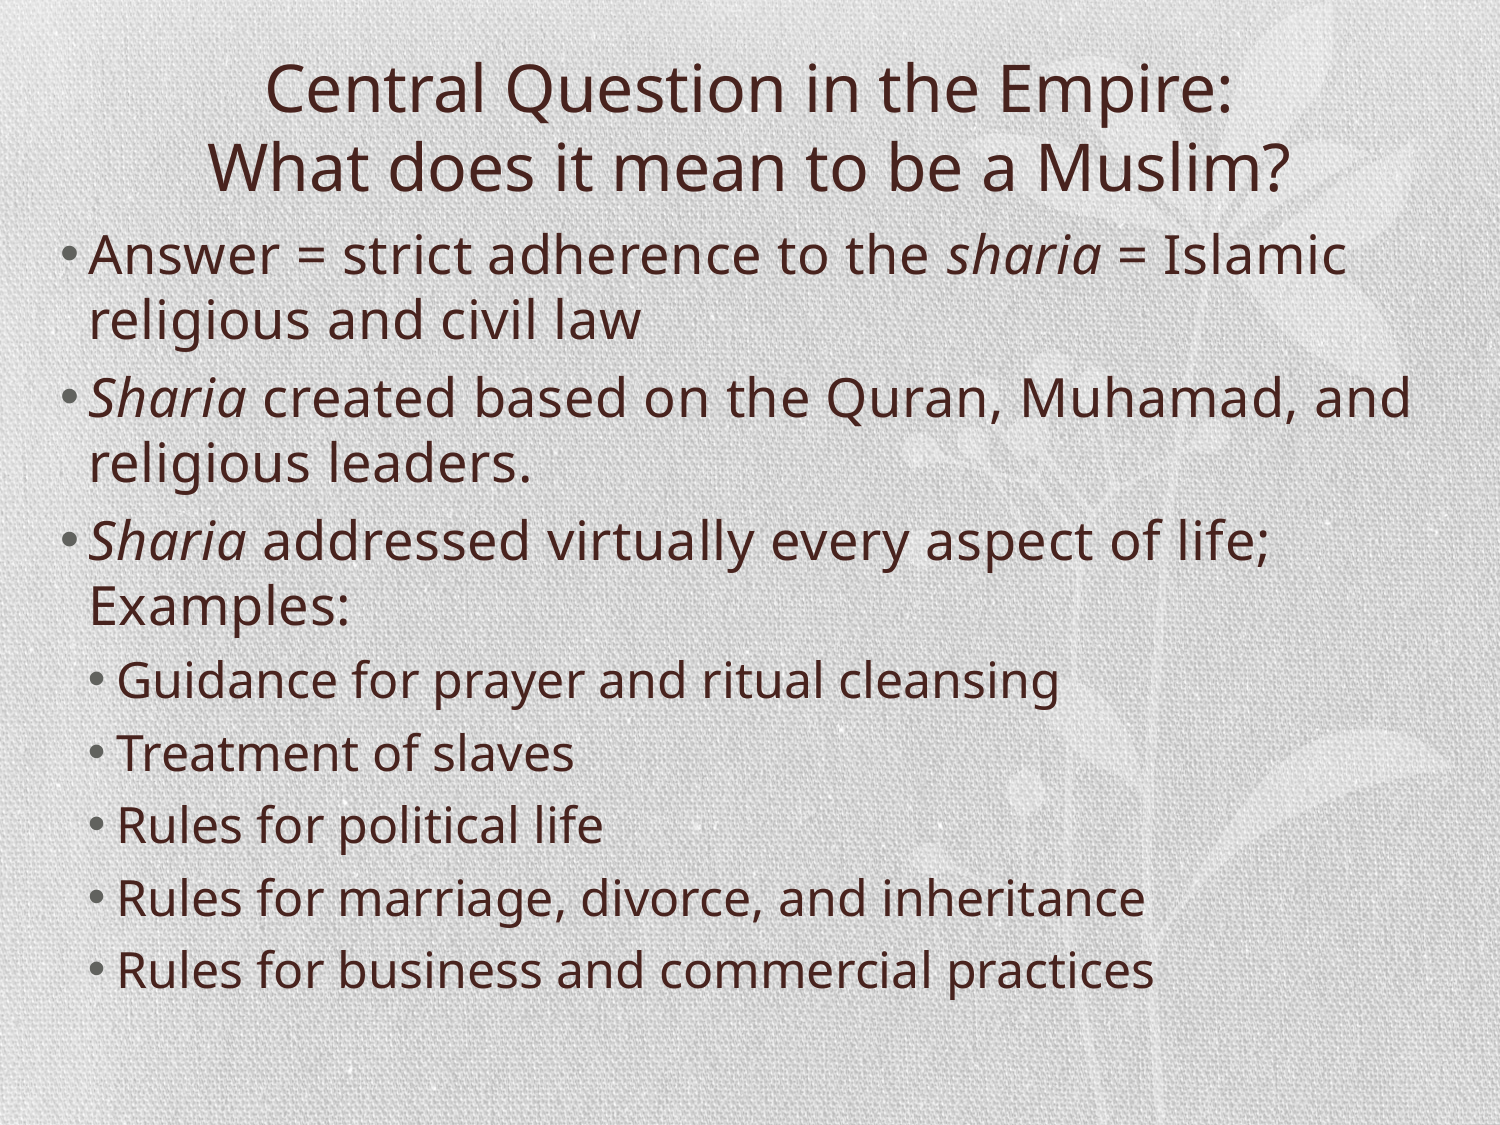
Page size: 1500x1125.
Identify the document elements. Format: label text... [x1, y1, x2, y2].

list Answer = strict adherence to the sharia = Islamic religious and civil law Sharia created based on the Quran, Muhamad, and religious leaders. Sharia addressed virtually every aspect of life; Examples: Guidance for prayer and ritual cleansing Treatment of slaves Rules for political life Rules for marriage, divorce, and inheritance Rules for business and commercial practices [45, 213, 1455, 1023]
title Central Question in the Empire: What does it mean to be a Muslim? [45, 37, 1455, 213]
